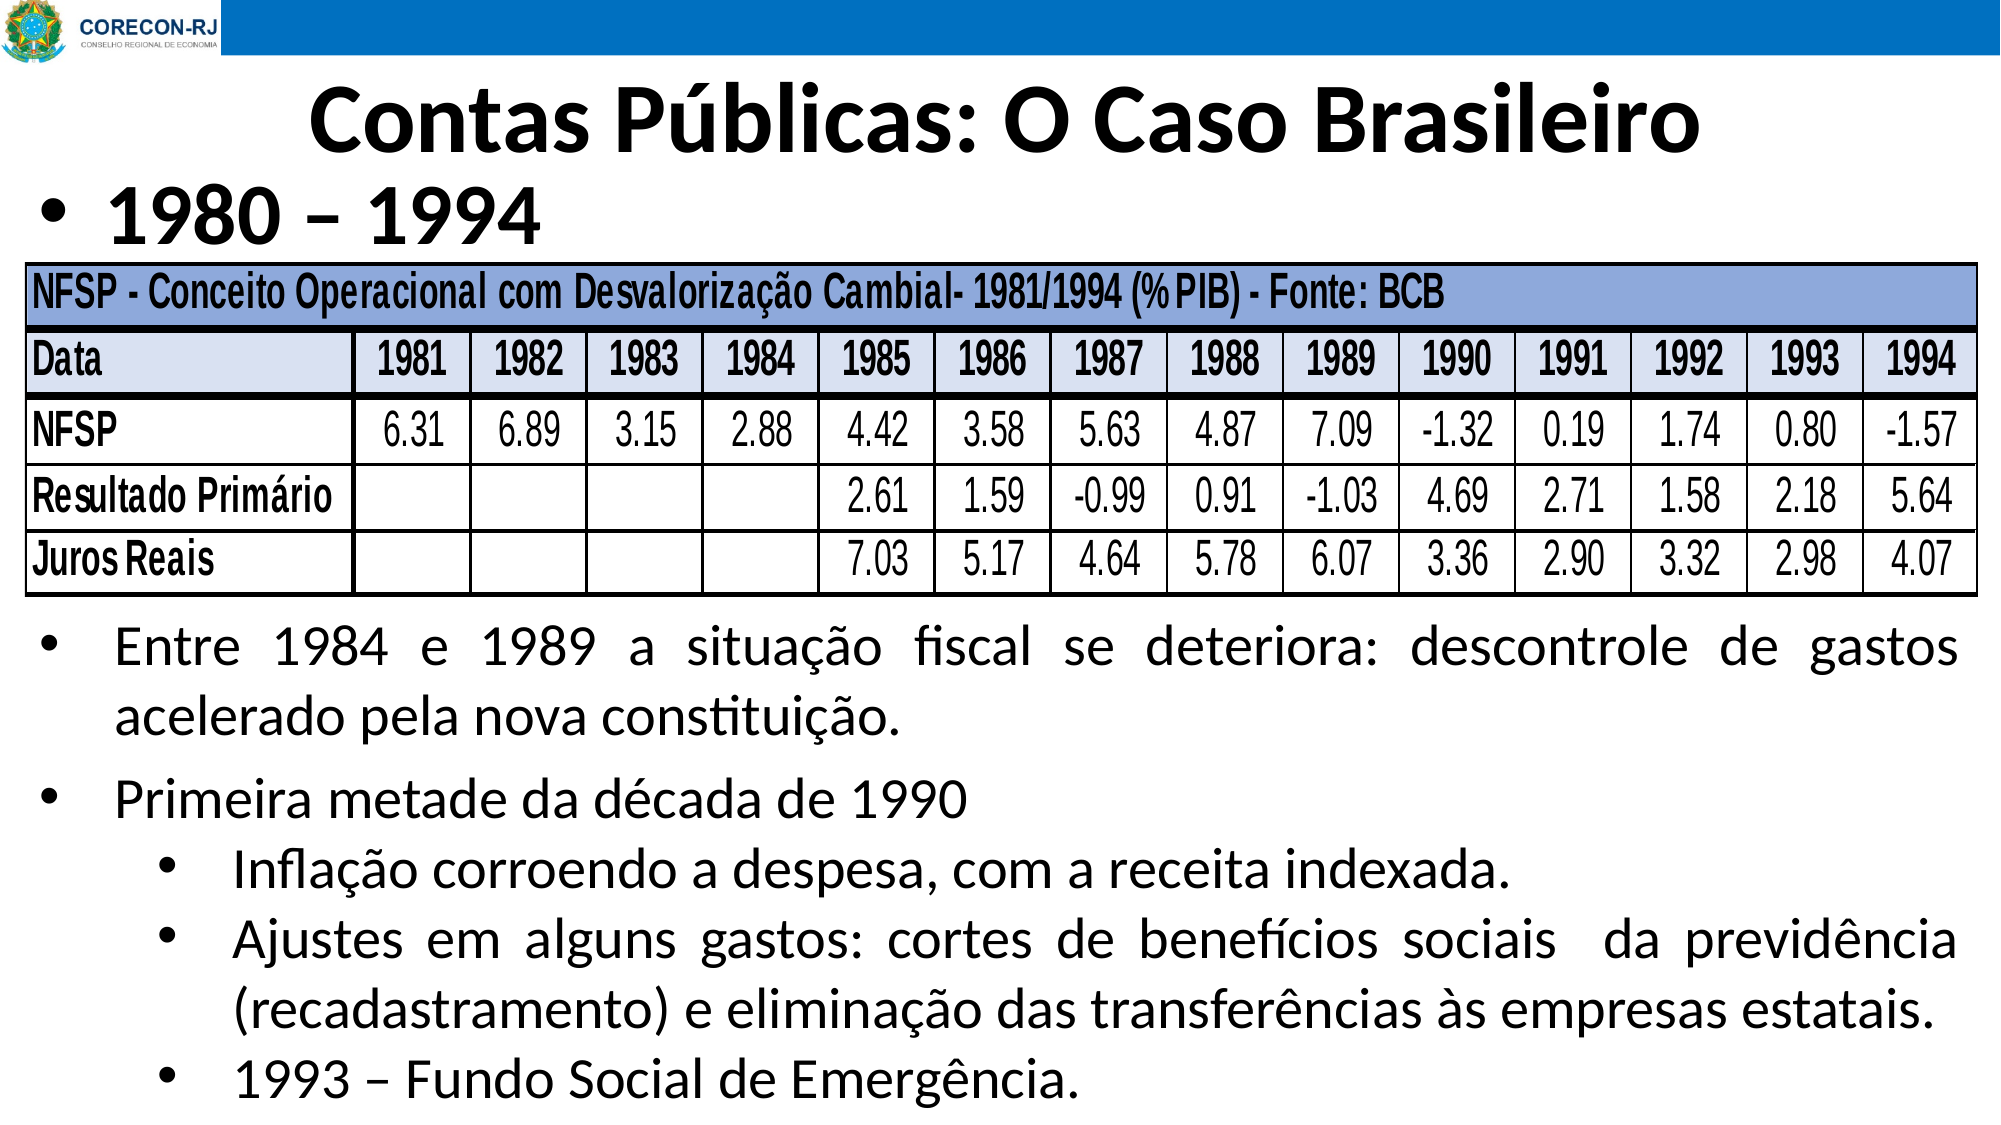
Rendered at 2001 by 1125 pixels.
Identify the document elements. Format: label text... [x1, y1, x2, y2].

title Contas Públicas: O Caso Brasileiro [249, 0, 1763, 225]
list 1980 – 1994 [24, 149, 1963, 262]
picture [24, 262, 1981, 601]
text_box Entre 1984 e 1989 a situação fiscal se deteriora: descontrole de gastos acelerado pela nova constituição. Primeira metade da década de 1990 Inflação corroendo a despesa, com a receita indexada. Ajustes em alguns gastos: cortes de benefícios sociais da previdência (recadastramento) e eliminação das transferências às empresas estatais. 1993 – Fundo Social de Emergência. [24, 612, 1975, 1125]
picture [0, 0, 221, 65]
